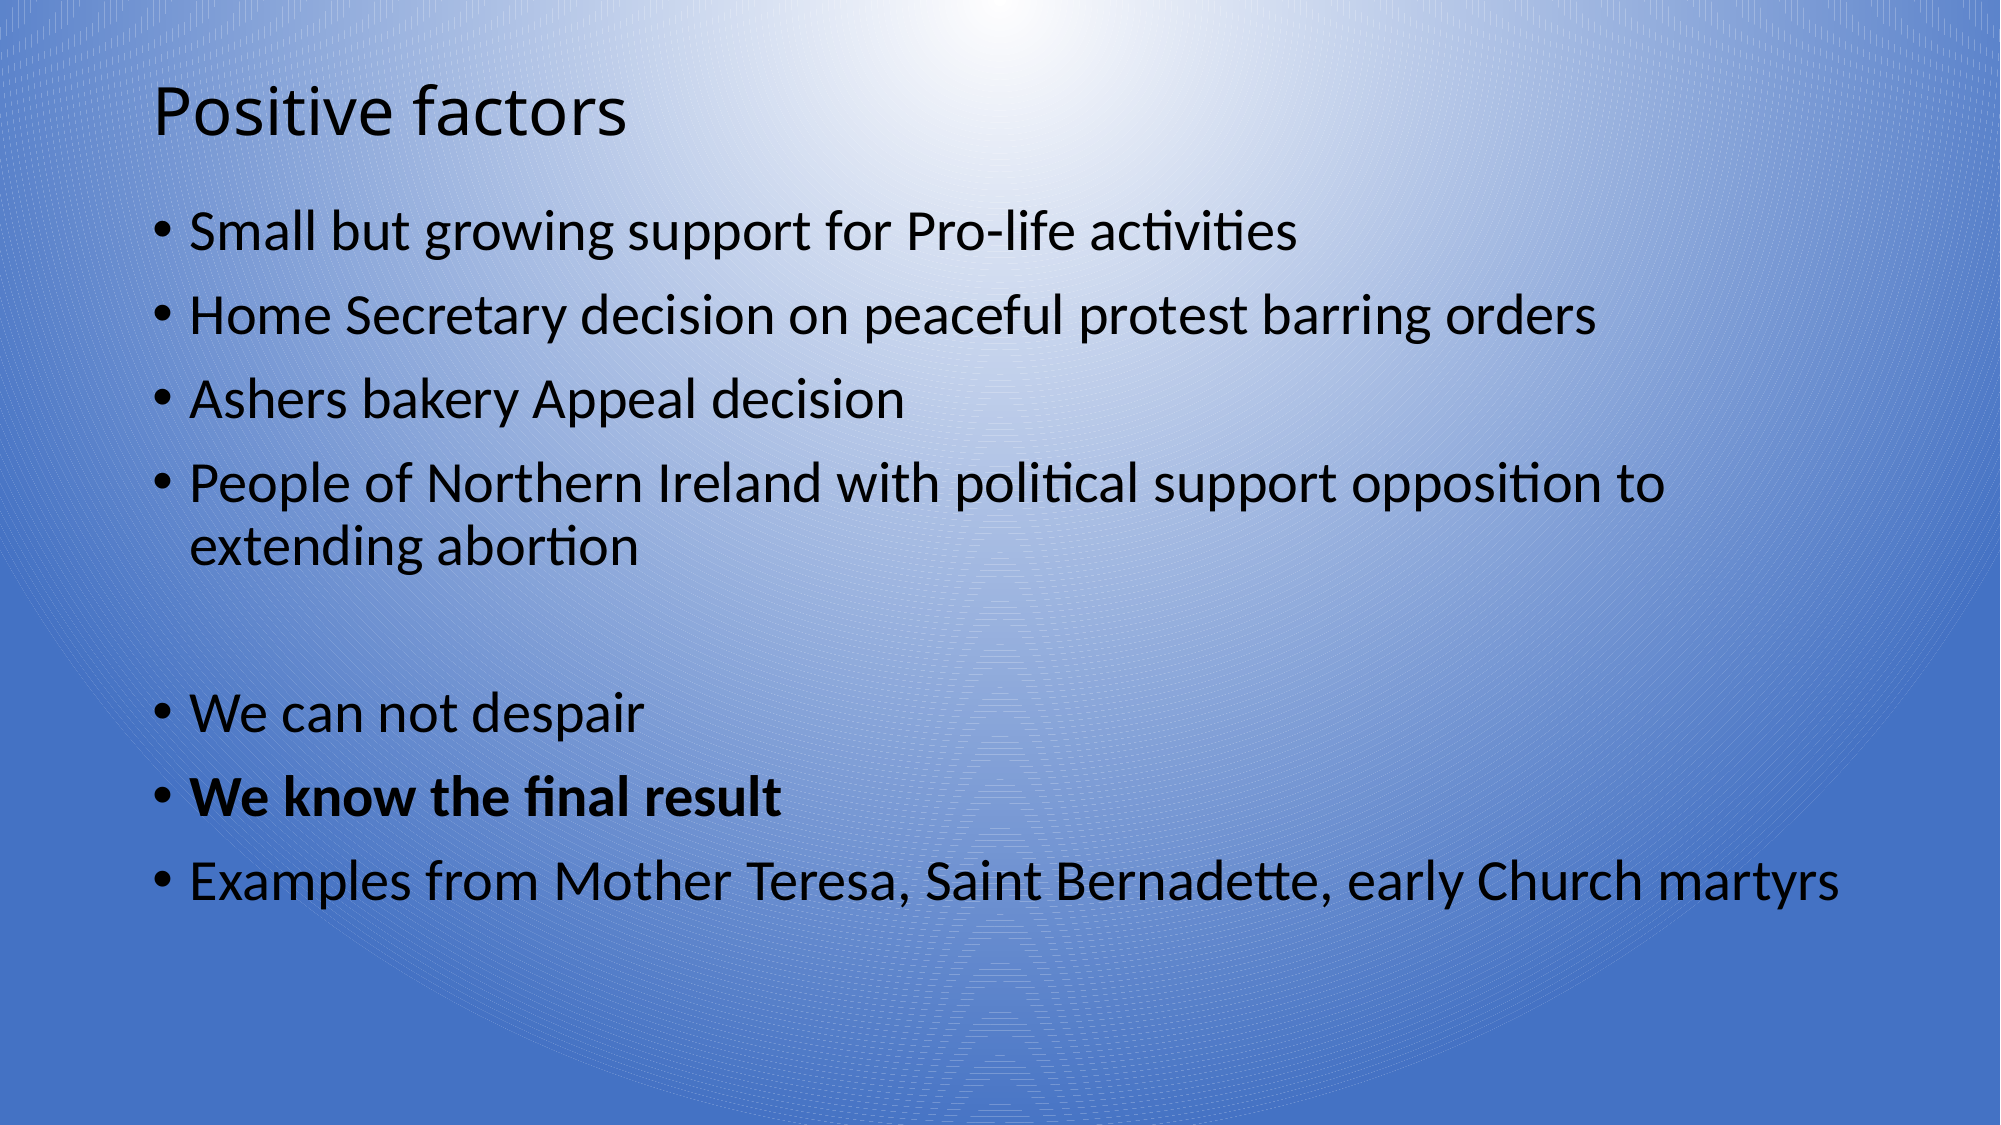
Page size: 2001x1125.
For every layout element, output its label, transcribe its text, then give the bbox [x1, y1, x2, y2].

title Positive factors [137, 59, 1863, 169]
list Small but growing support for Pro-life activities Home Secretary decision on peaceful protest barring orders Ashers bakery Appeal decision People of Northern Ireland with political support opposition to extending abortion We can not despair We know the final result Examples from Mother Teresa, Saint Bernadette, early Church martyrs [137, 193, 1863, 1014]
